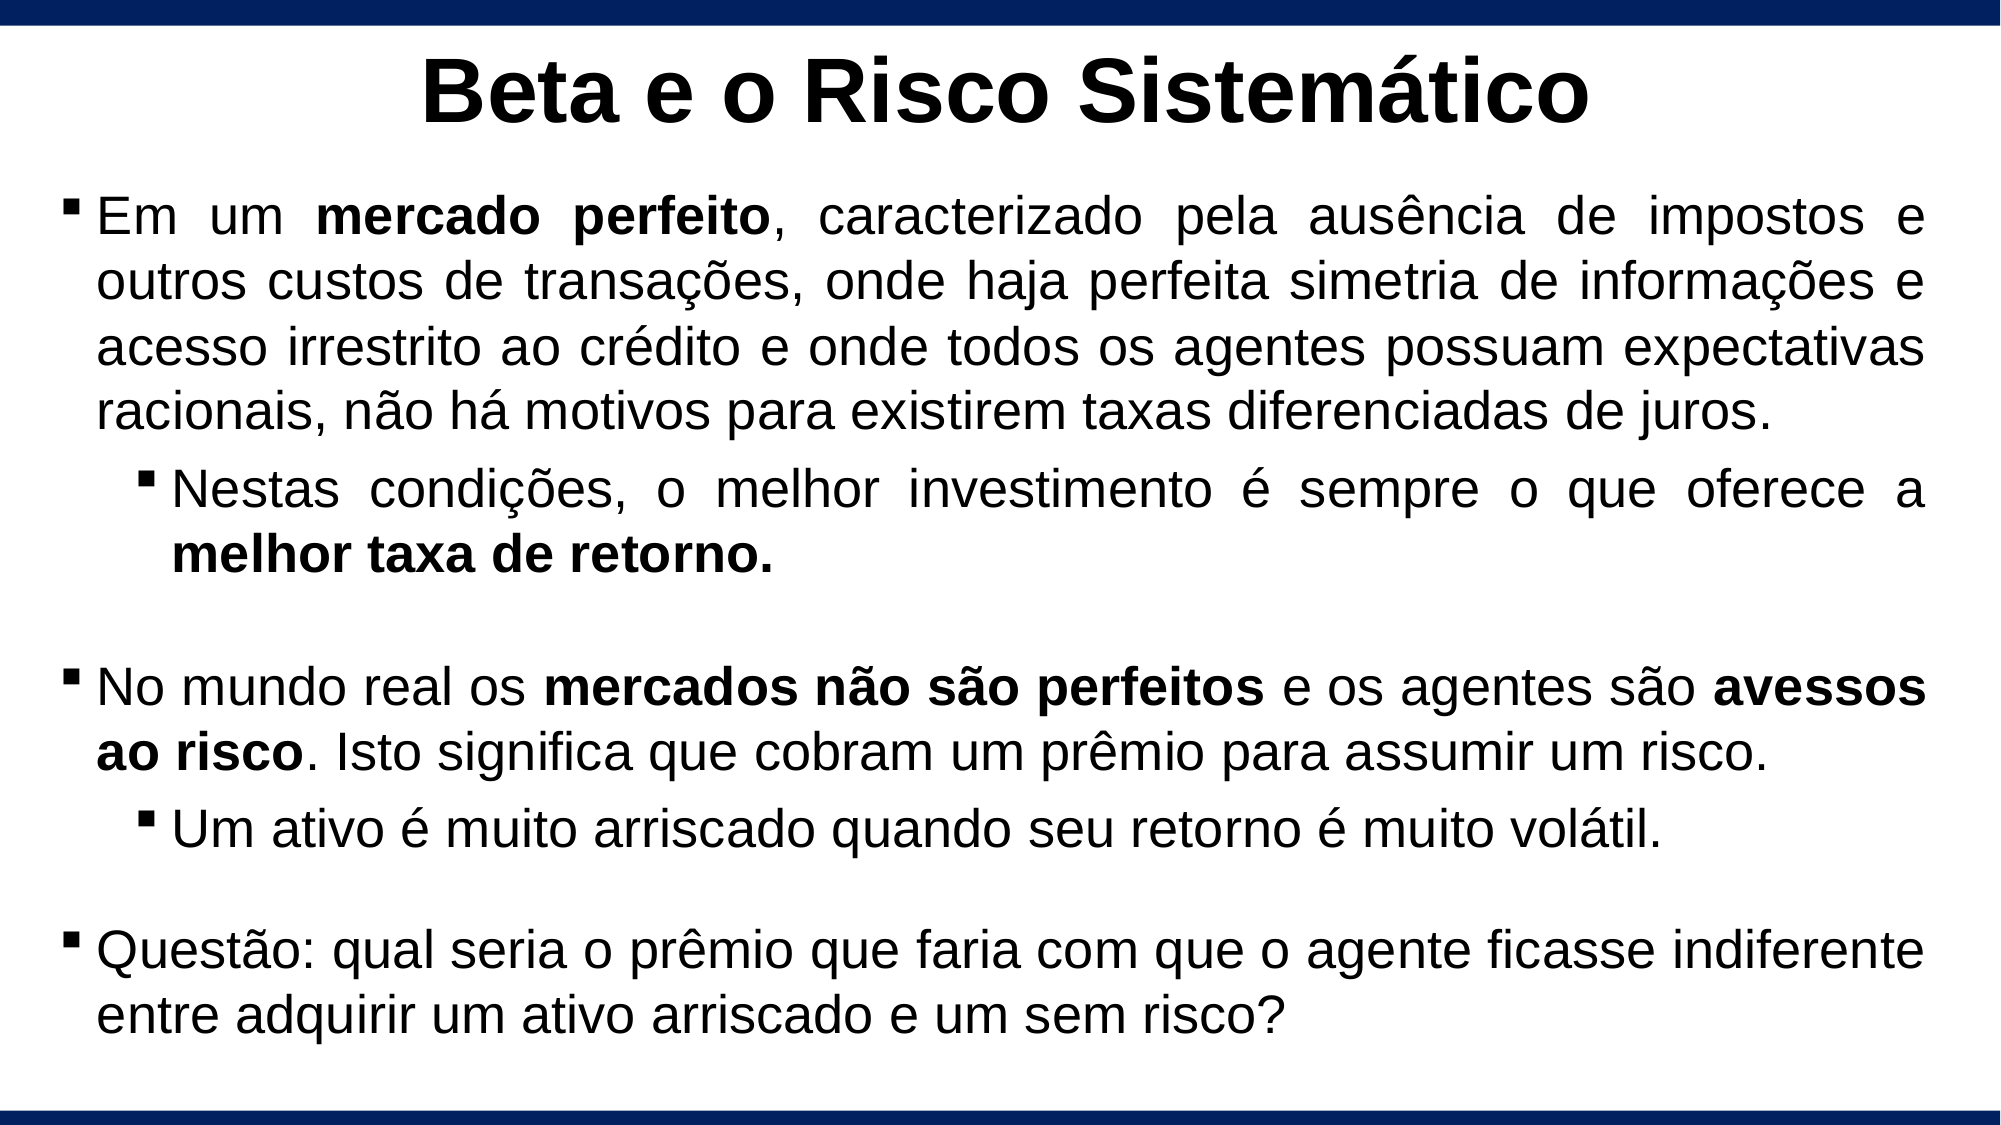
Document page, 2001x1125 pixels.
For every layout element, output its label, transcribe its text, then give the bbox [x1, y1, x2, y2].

list Em um mercado perfeito, caracterizado pela ausência de impostos e outros custos de transações, onde haja perfeita simetria de informações e acesso irrestrito ao crédito e onde todos os agentes possuam expectativas racionais, não há motivos para existirem taxas diferenciadas de juros. Nestas condições, o melhor investimento é sempre o que oferece a melhor taxa de retorno. No mundo real os mercados não são perfeitos e os agentes são avessos ao risco. Isto significa que cobram um prêmio para assumir um risco. Um ativo é muito arriscado quando seu retorno é muito volátil. Questão: qual seria o prêmio que faria com que o agente ficasse indiferente entre adquirir um ativo arriscado e um sem risco? [44, 173, 1943, 976]
title Beta e o Risco Sistemático [144, 36, 1870, 173]
